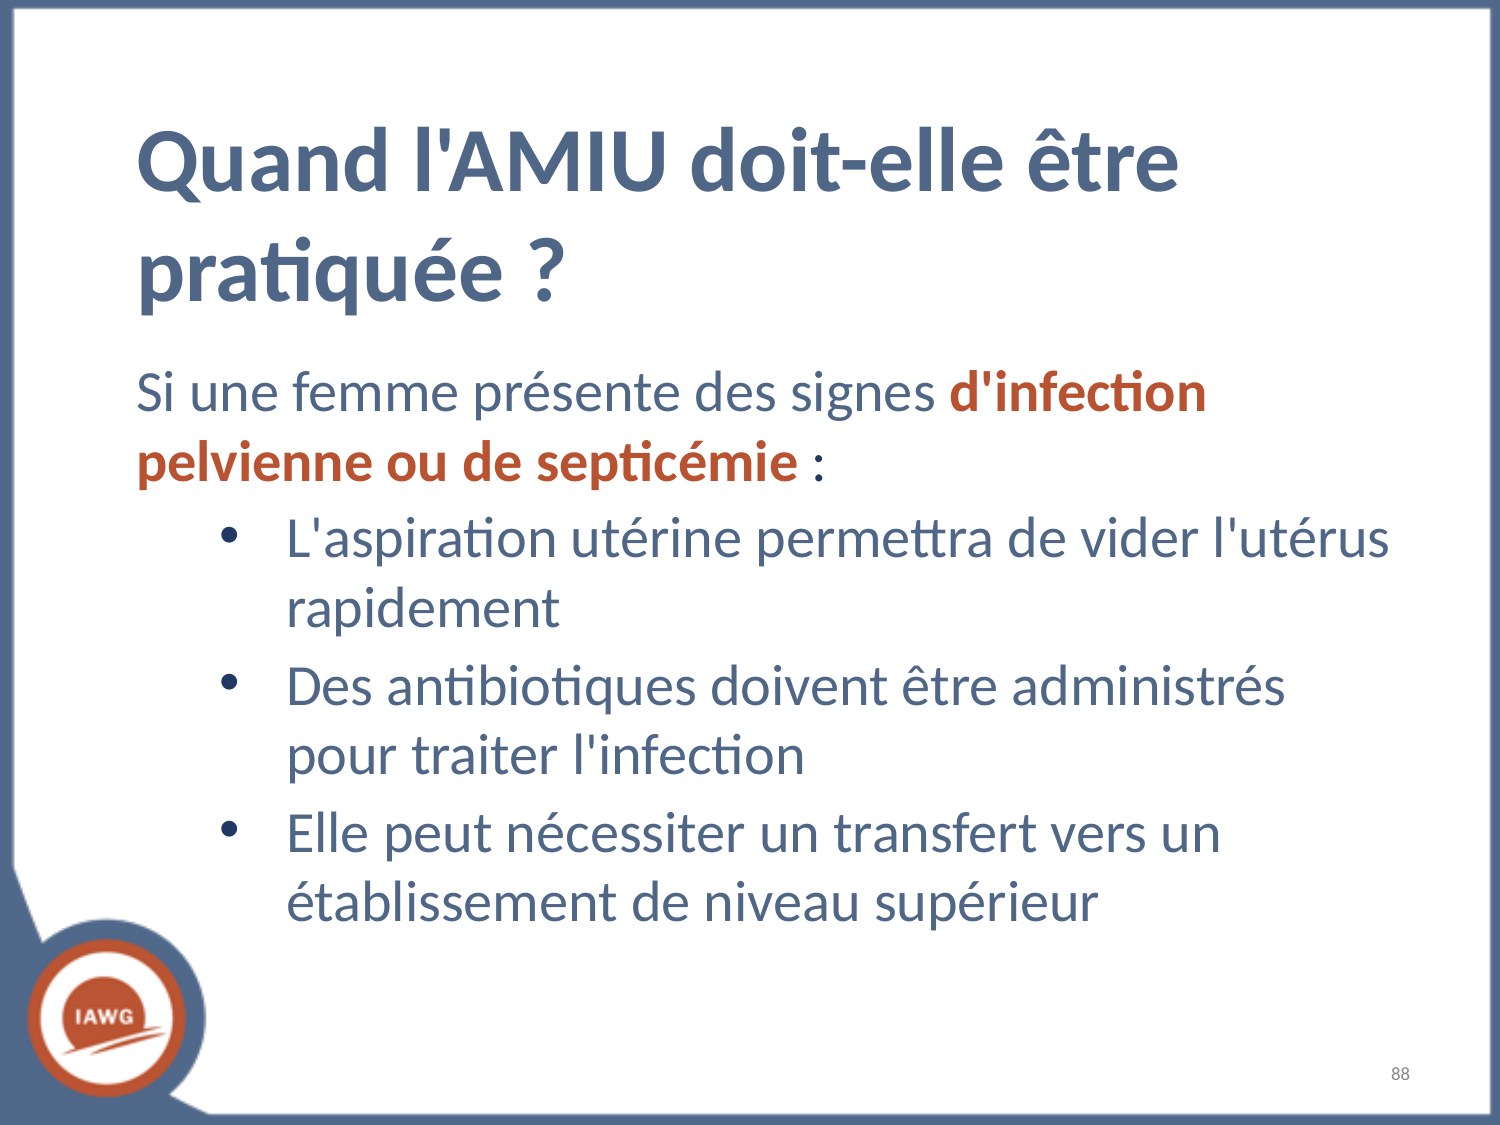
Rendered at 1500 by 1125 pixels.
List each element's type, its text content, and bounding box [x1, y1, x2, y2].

text_box Quand l'AMIU doit-elle être pratiquée ? [124, 127, 1427, 291]
picture [0, 0, 1500, 1125]
text_box Si une femme présente des signes d'infection pelvienne ou de septicémie : L'aspiration utérine permettra de vider l'utérus rapidement Des antibiotiques doivent être administrés pour traiter l'infection Elle peut nécessiter un transfert vers un établissement de niveau supérieur [124, 347, 1404, 1028]
slide_number ‹#› [1074, 1042, 1425, 1103]
